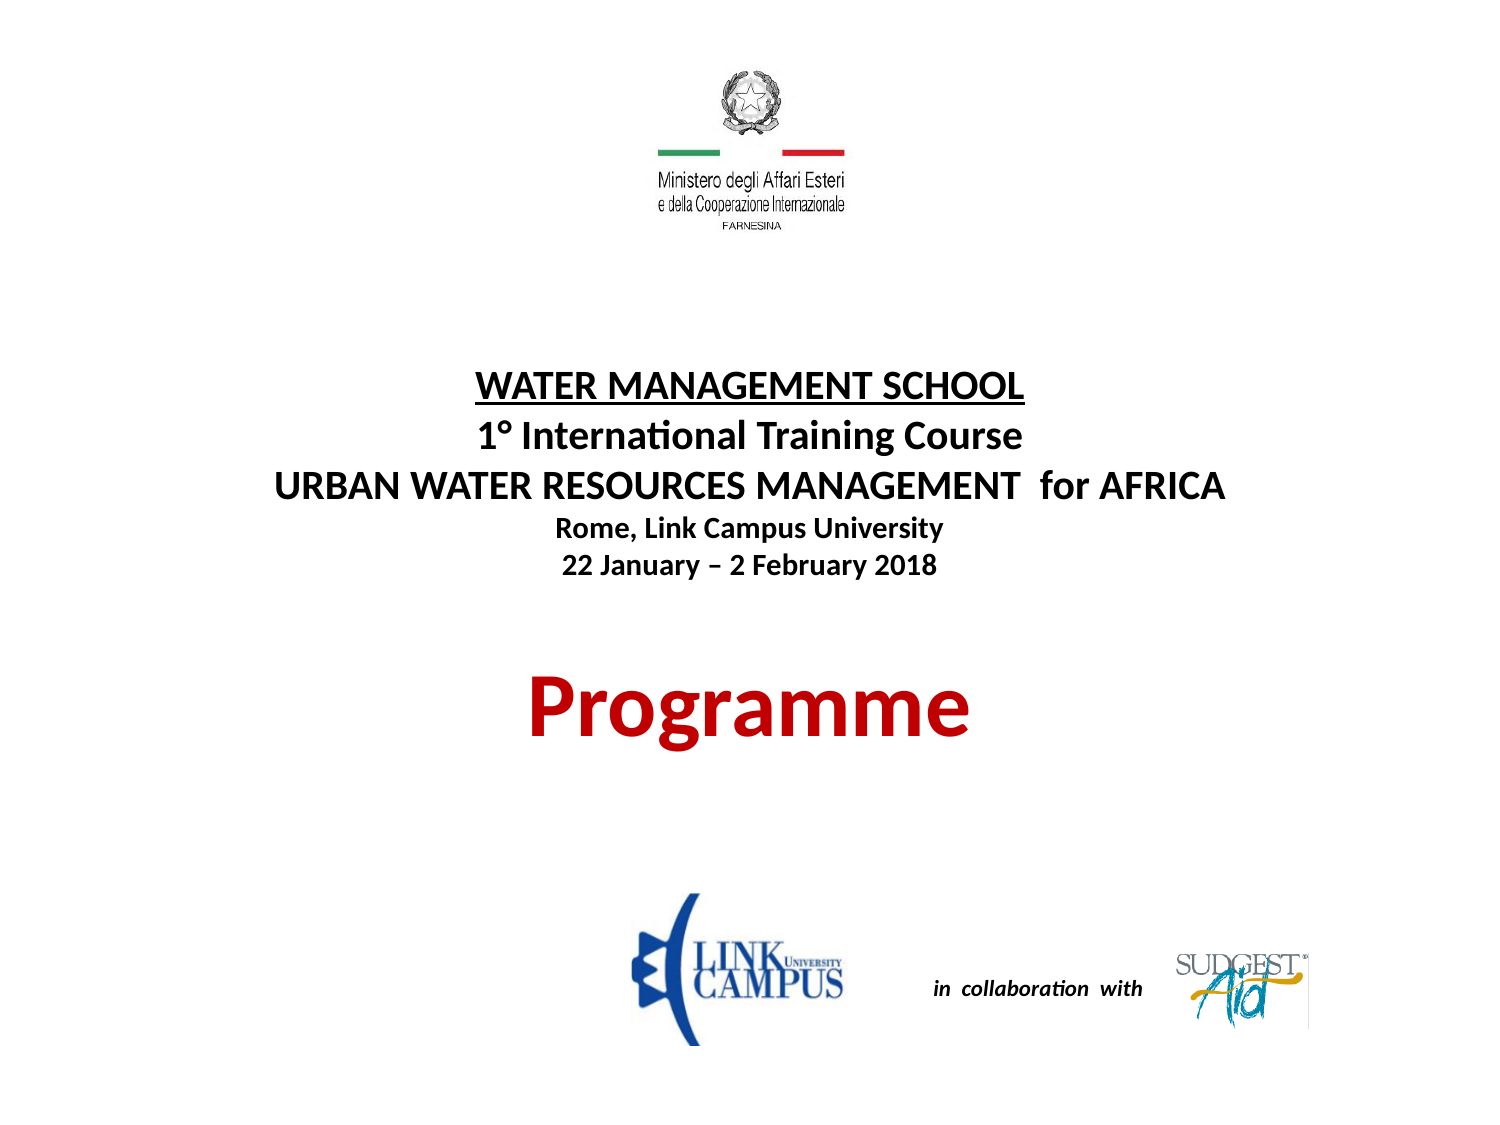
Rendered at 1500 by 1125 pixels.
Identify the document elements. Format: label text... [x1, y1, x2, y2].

picture [1174, 951, 1309, 1030]
picture [619, 66, 876, 233]
text_box Iin collaboration with [901, 962, 1165, 1002]
title WATER MANAGEMENT SCHOOL 1° International Training Course URBAN WATER RESOURCES MANAGEMENT for AFRICA Rome, Link Campus University 22 January – 2 February 2018 [112, 349, 1388, 591]
picture [631, 893, 892, 1046]
subtitle Programme [225, 637, 1275, 925]
